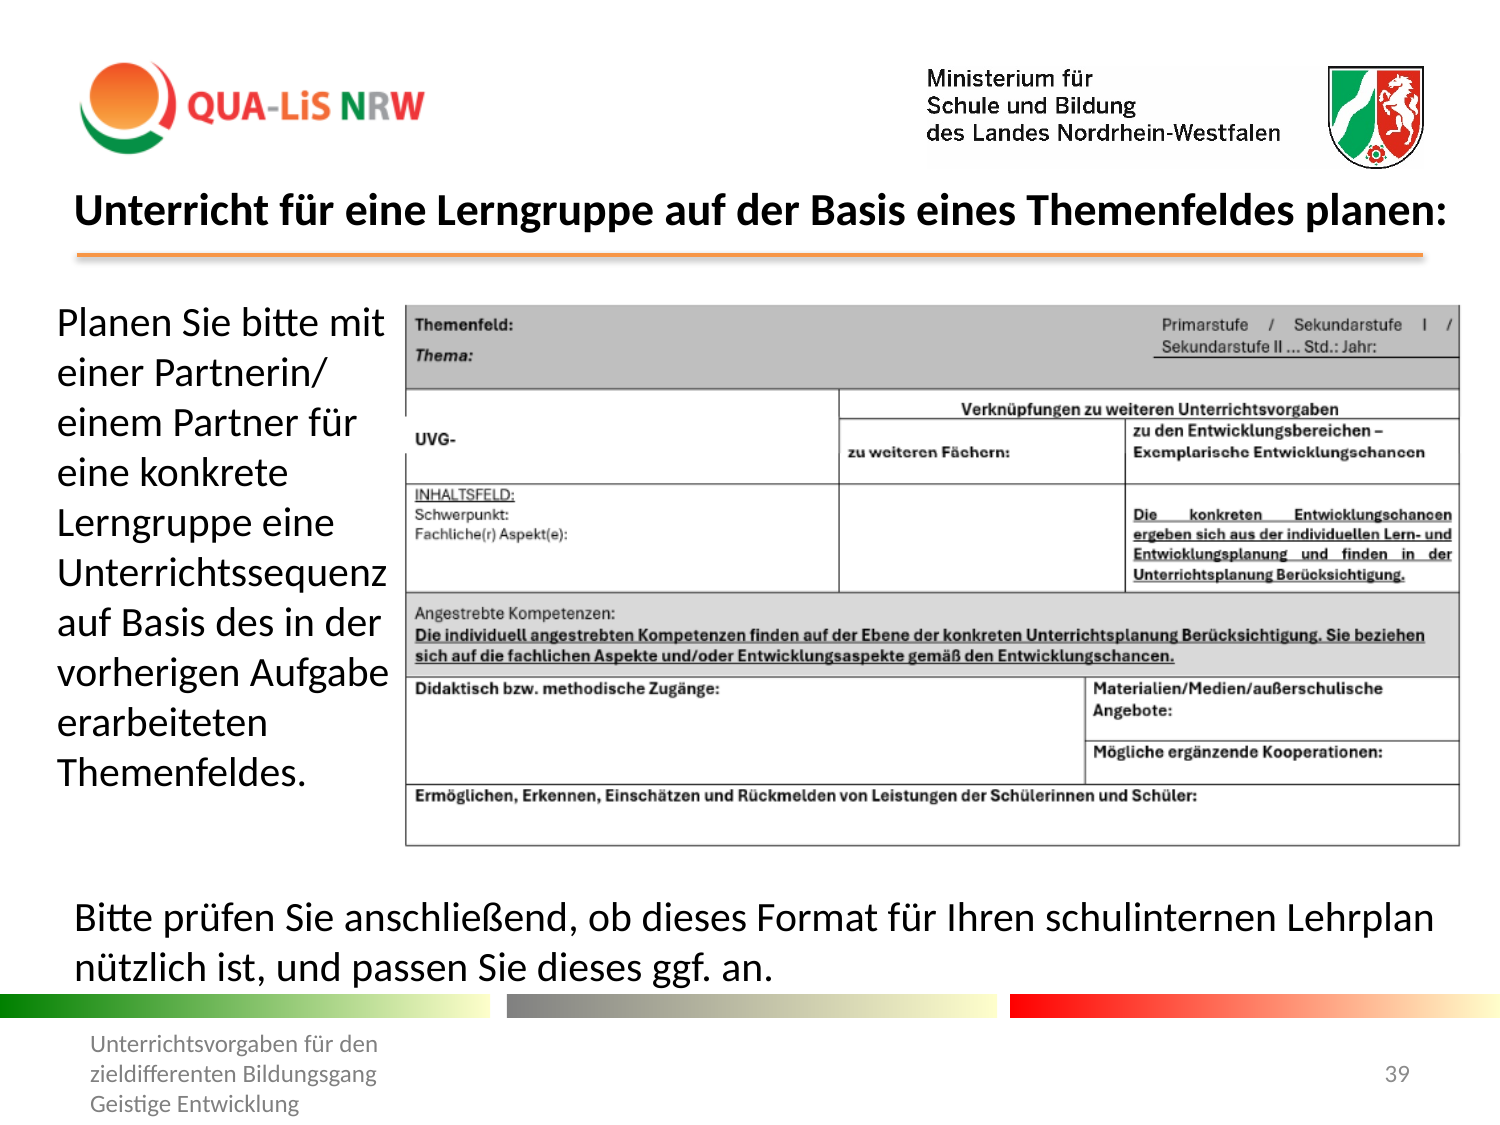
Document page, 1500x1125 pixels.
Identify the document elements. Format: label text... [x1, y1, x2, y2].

text_box Unterricht für eine Lerngruppe auf der Basis eines Themenfeldes planen: [59, 172, 1483, 243]
picture [77, 55, 431, 158]
picture [927, 66, 1424, 169]
text_box Bitte prüfen Sie anschließend, ob dieses Format für Ihren schulinternen Lehrplan nützlich ist, und passen Sie dieses ggf. an. [59, 882, 1455, 997]
text_box Planen Sie bitte mit einer Partnerin/ einem Partner für eine konkrete Lerngruppe eine Unterrichtssequenz auf Basis des in der vorherigen Aufgabe erarbeiteten Themenfeldes. [42, 287, 438, 803]
slide_number Unterrichtsvorgaben für den zieldifferenten Bildungsgang Geistige Entwicklung [75, 1042, 928, 1103]
slide_number 39 [1328, 1042, 1425, 1103]
picture [399, 297, 1464, 853]
